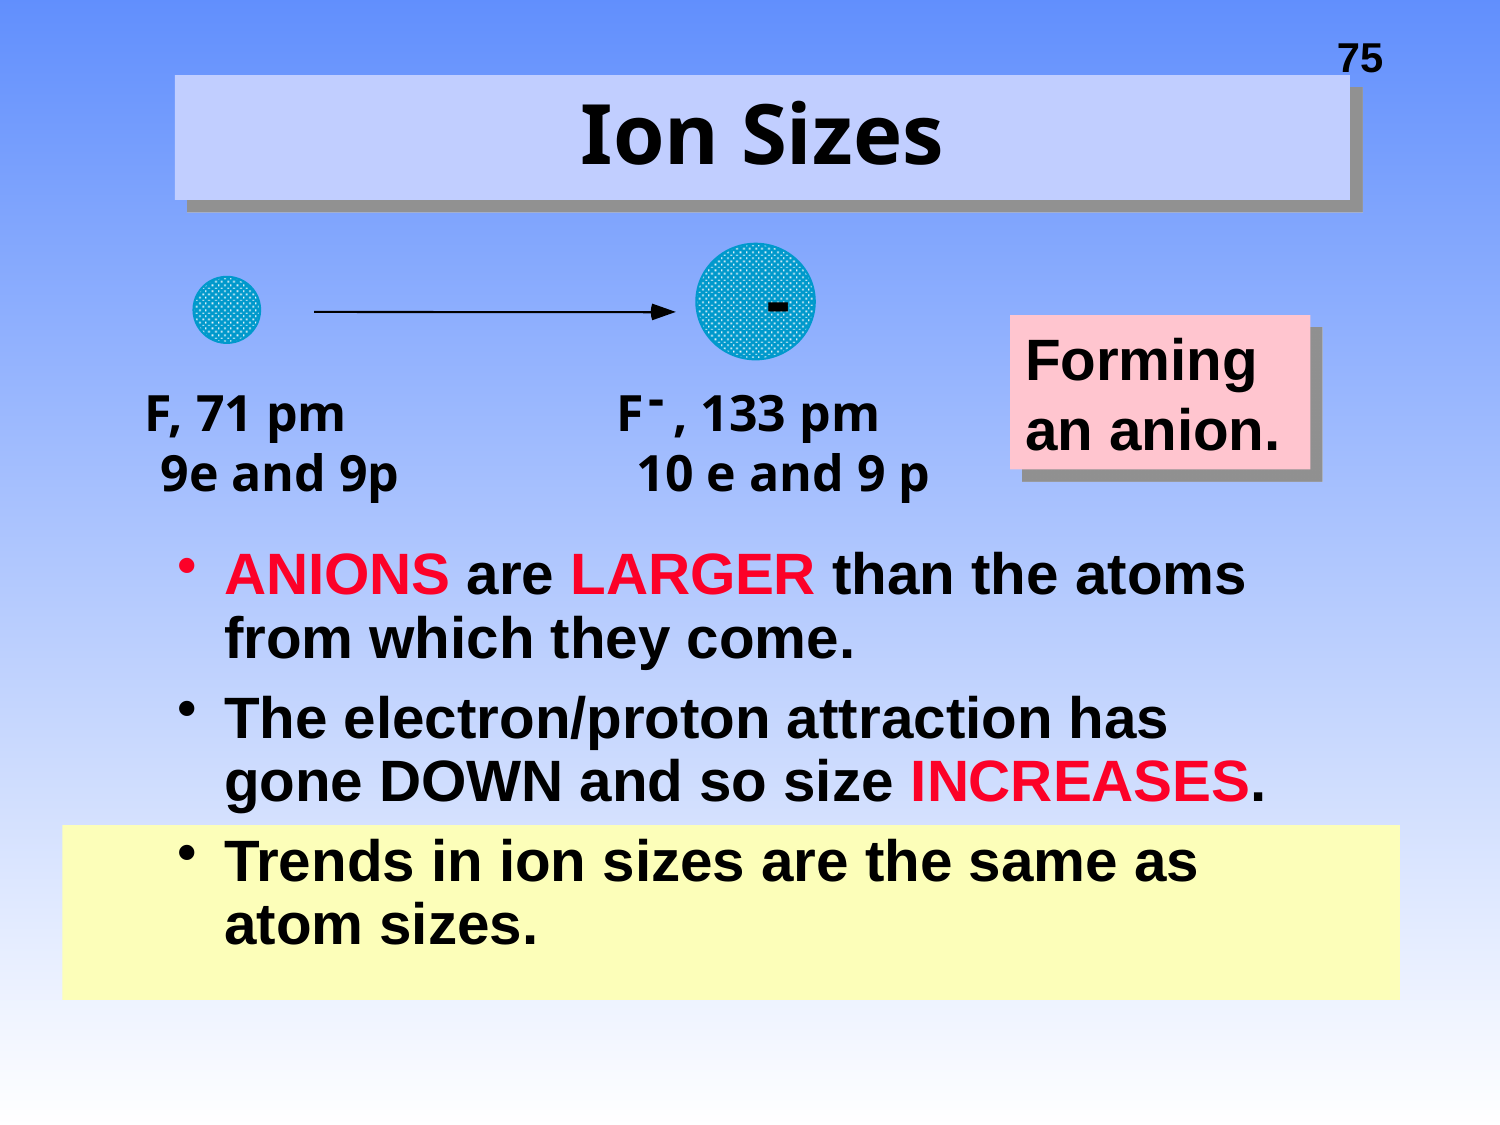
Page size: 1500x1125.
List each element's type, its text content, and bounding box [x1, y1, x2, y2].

title Ion Sizes [174, 75, 1350, 200]
text_box [62, 825, 1400, 1000]
list ANIONS are LARGER than the atoms from which they come. The electron/proton attraction has gone DOWN and so size INCREASES. Trends in ion sizes are the same as atom sizes. [162, 537, 1300, 875]
text_box Forming an anion. [1010, 315, 1311, 470]
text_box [136, 276, 425, 491]
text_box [601, 243, 966, 491]
